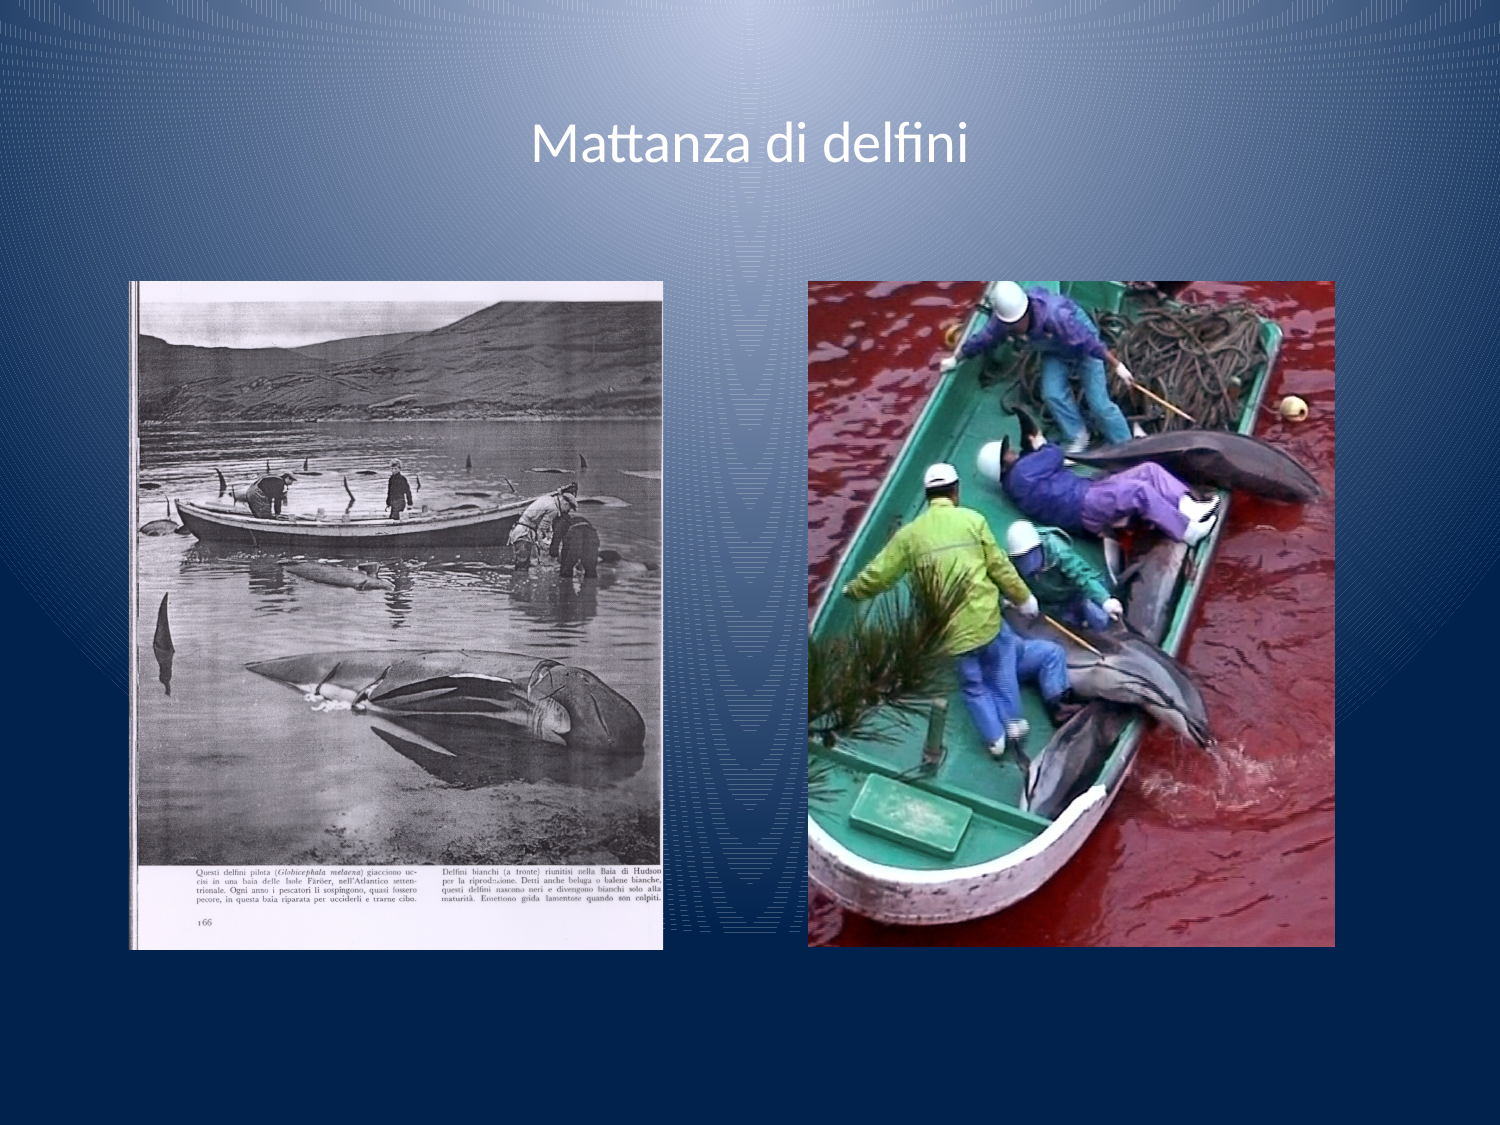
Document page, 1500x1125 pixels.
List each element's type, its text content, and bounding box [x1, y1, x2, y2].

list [128, 280, 664, 950]
title Mattanza di delfini [75, 45, 1425, 233]
picture [808, 280, 1335, 948]
